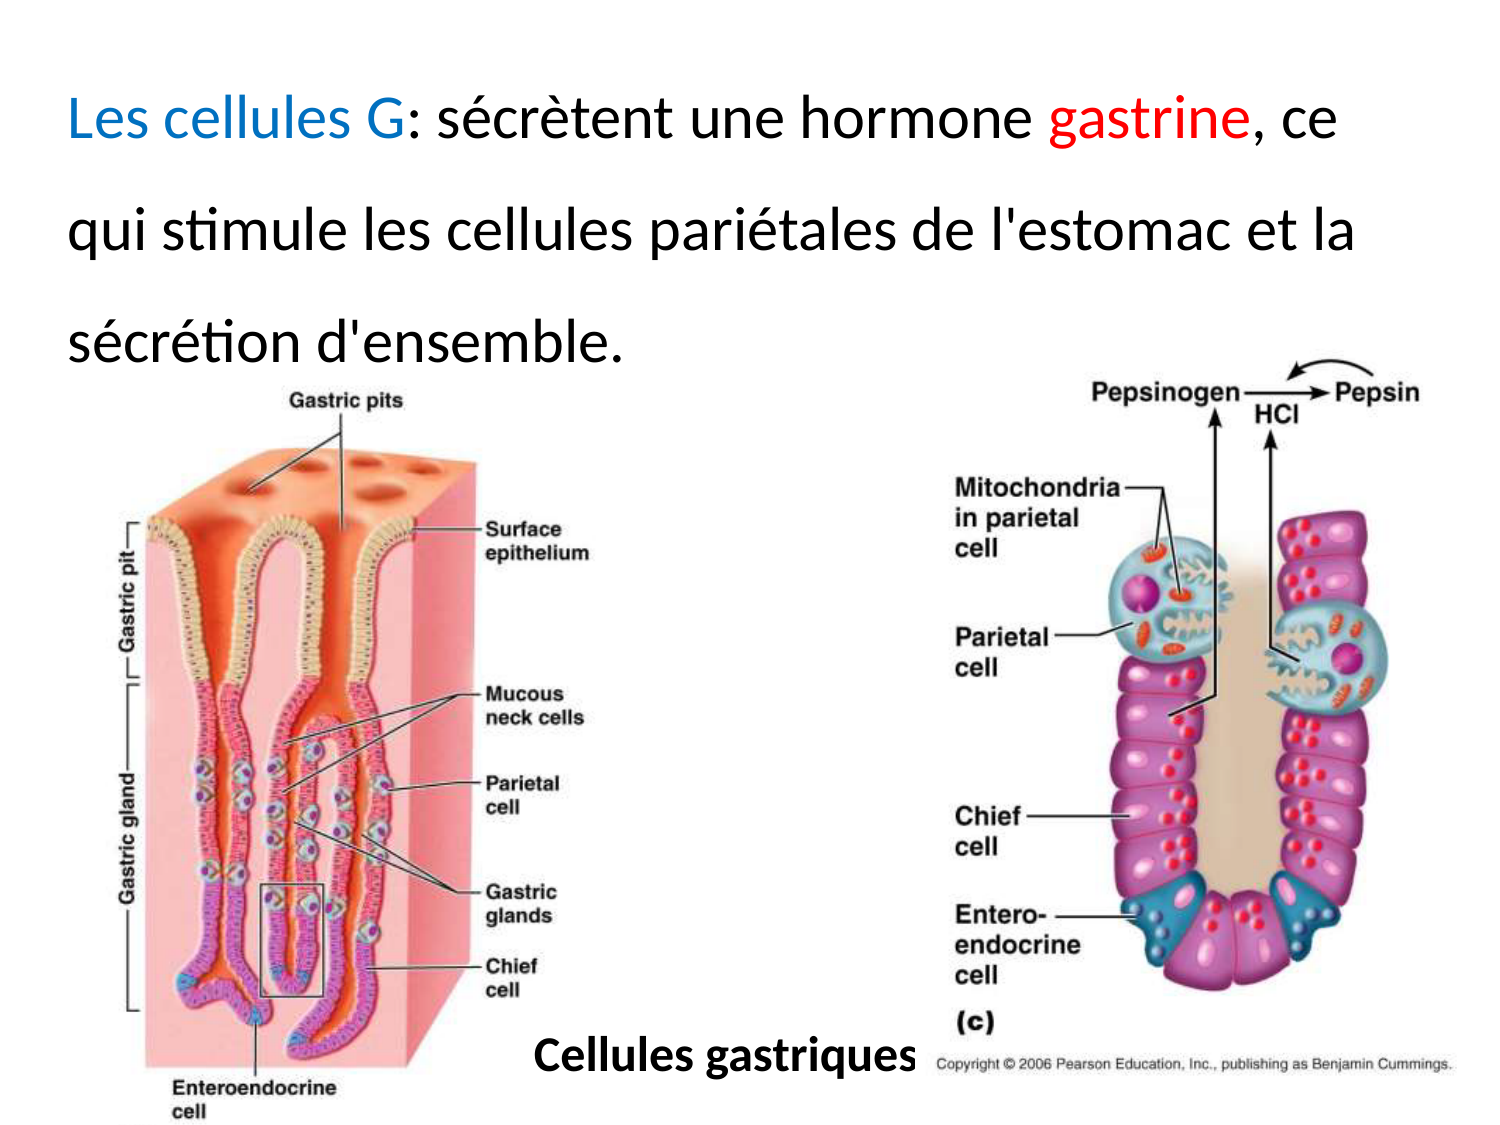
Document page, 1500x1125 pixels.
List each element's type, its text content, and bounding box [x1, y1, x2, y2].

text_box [86, 337, 1471, 1125]
text_box Les cellules G: sécrètent une hormone gastrine, ce qui stimule les cellules pariétales de l'estomac et la sécrétion d'ensemble. [53, 30, 1400, 383]
